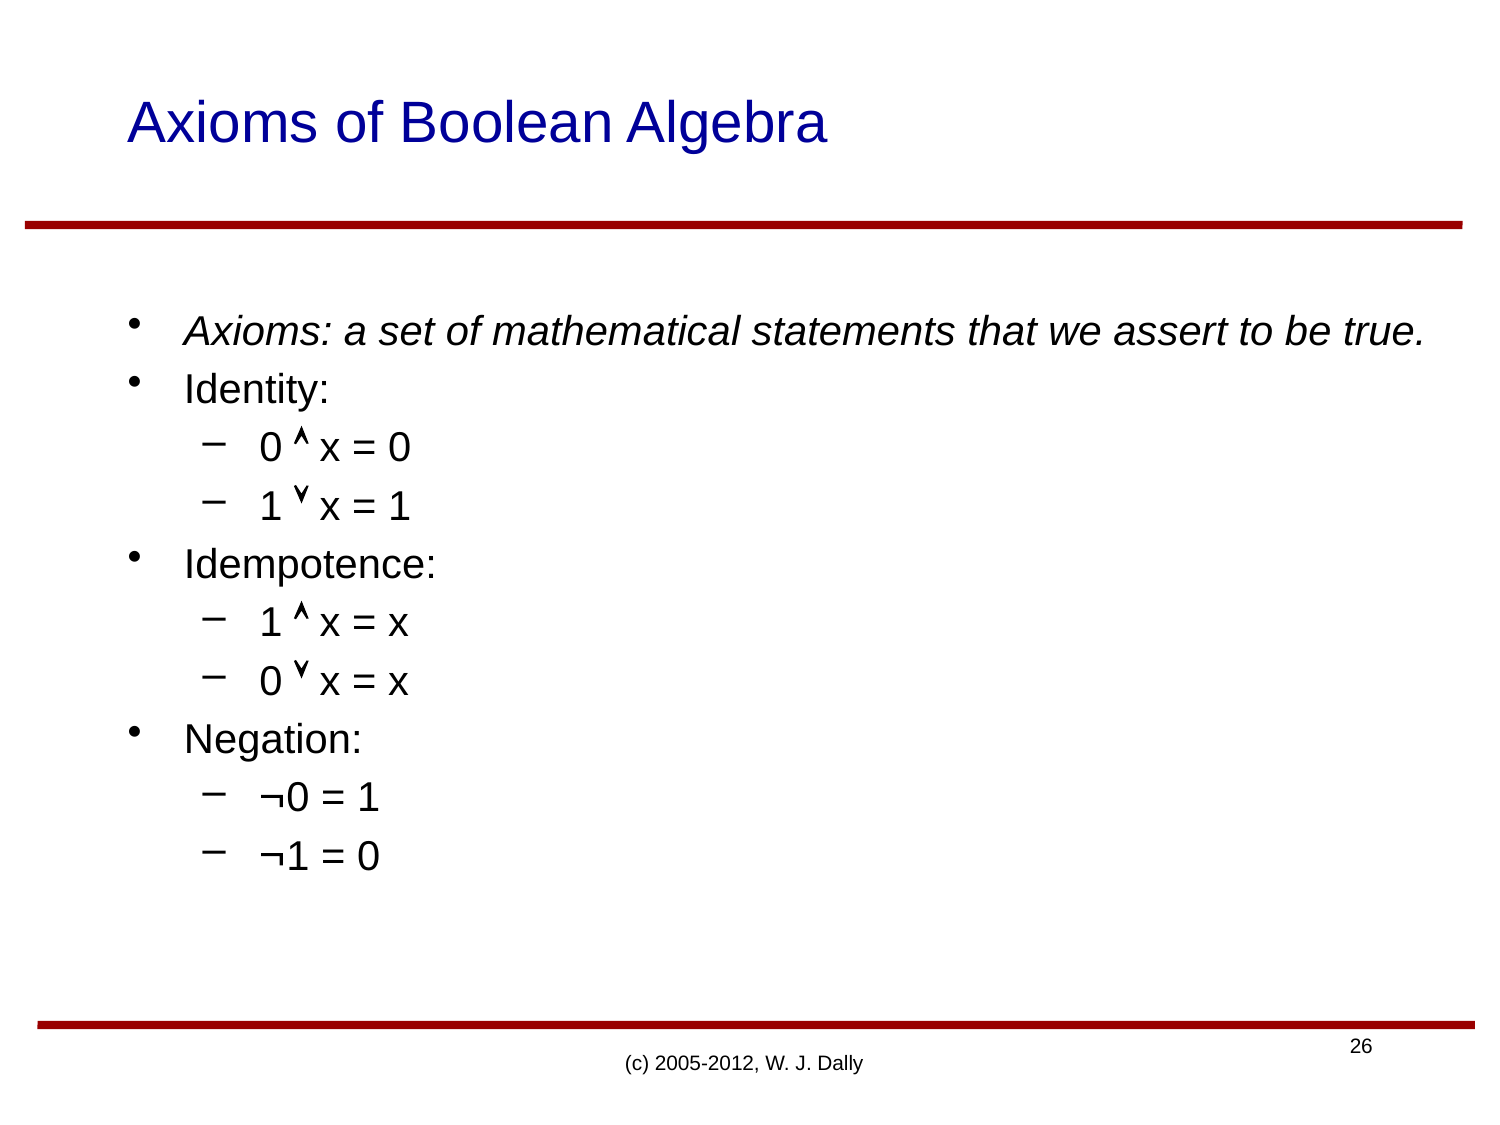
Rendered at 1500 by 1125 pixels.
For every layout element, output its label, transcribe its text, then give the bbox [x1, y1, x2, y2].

list Axioms: a set of mathematical statements that we assert to be true. Identity: 0  x = 0 1  x = 1 Idempotence: 1  x = x 0  x = x Negation: 0 = 1 1 = 0 [112, 237, 1500, 1000]
title Axioms of Boolean Algebra [112, 24, 1500, 213]
footer (c) 2005-2012, W. J. Dally [512, 1024, 988, 1101]
